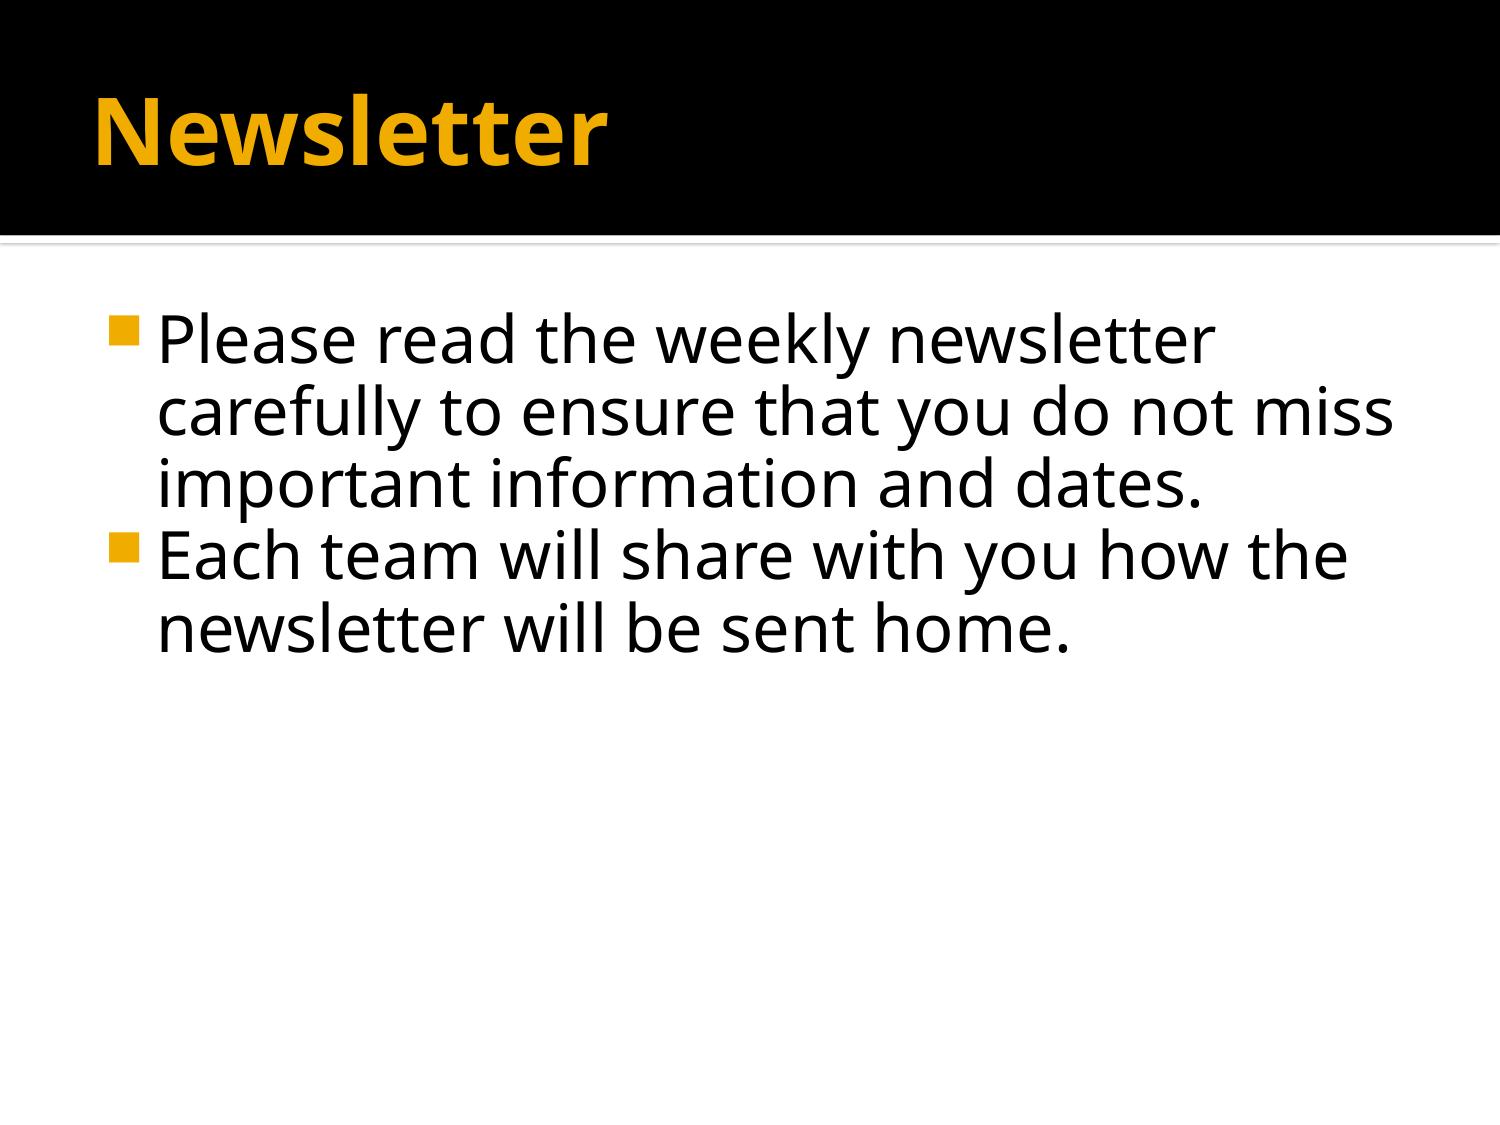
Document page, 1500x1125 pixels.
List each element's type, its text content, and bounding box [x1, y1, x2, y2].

title Newsletter [75, 25, 1425, 231]
list Please read the weekly newsletter carefully to ensure that you do not miss important information and dates. Each team will share with you how the newsletter will be sent home. [75, 291, 1425, 1050]
